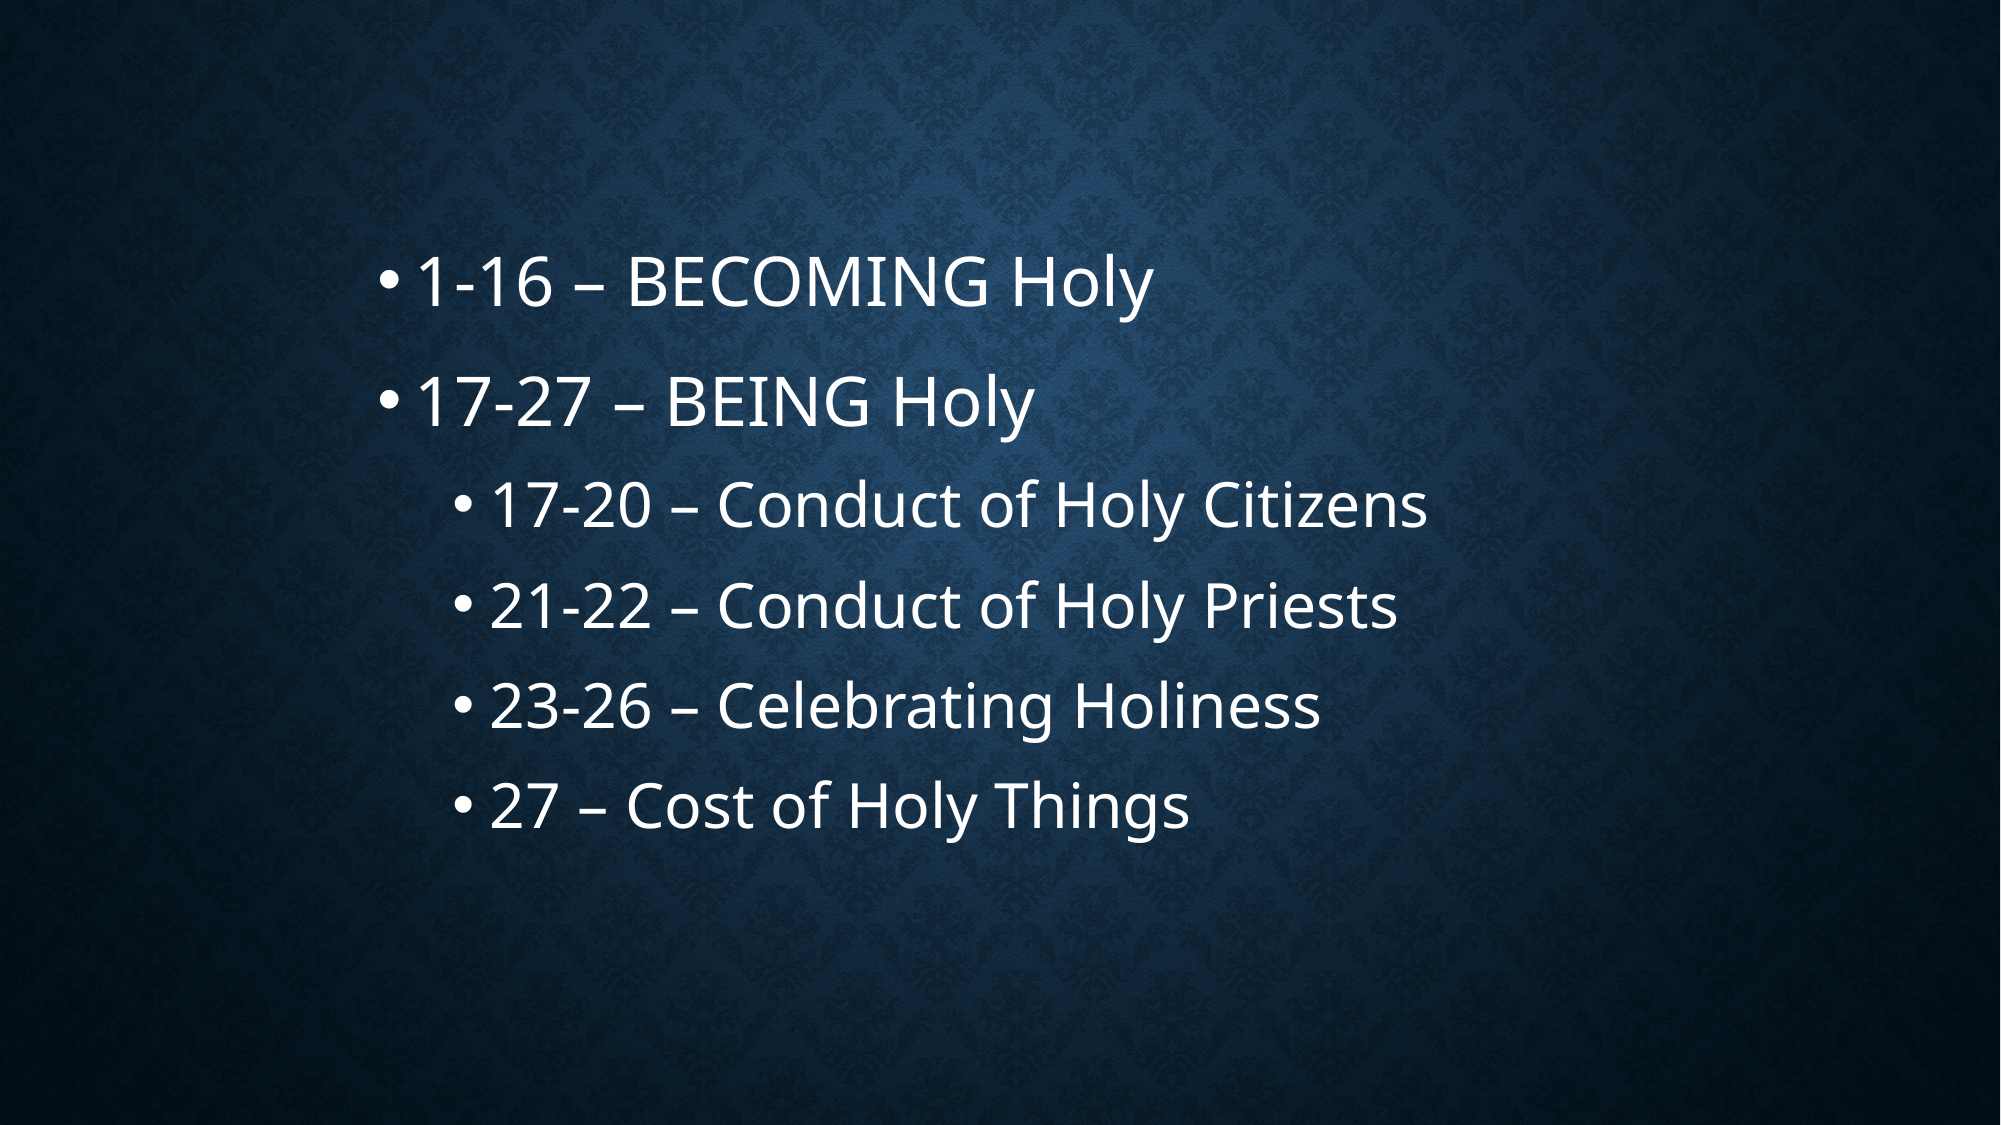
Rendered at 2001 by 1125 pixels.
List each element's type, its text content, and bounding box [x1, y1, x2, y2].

list 1-16 – BECOMING Holy 17-27 – BEING Holy 17-20 – Conduct of Holy Citizens 21-22 – Conduct of Holy Priests 23-26 – Celebrating Holiness 27 – Cost of Holy Things [362, 213, 1637, 909]
